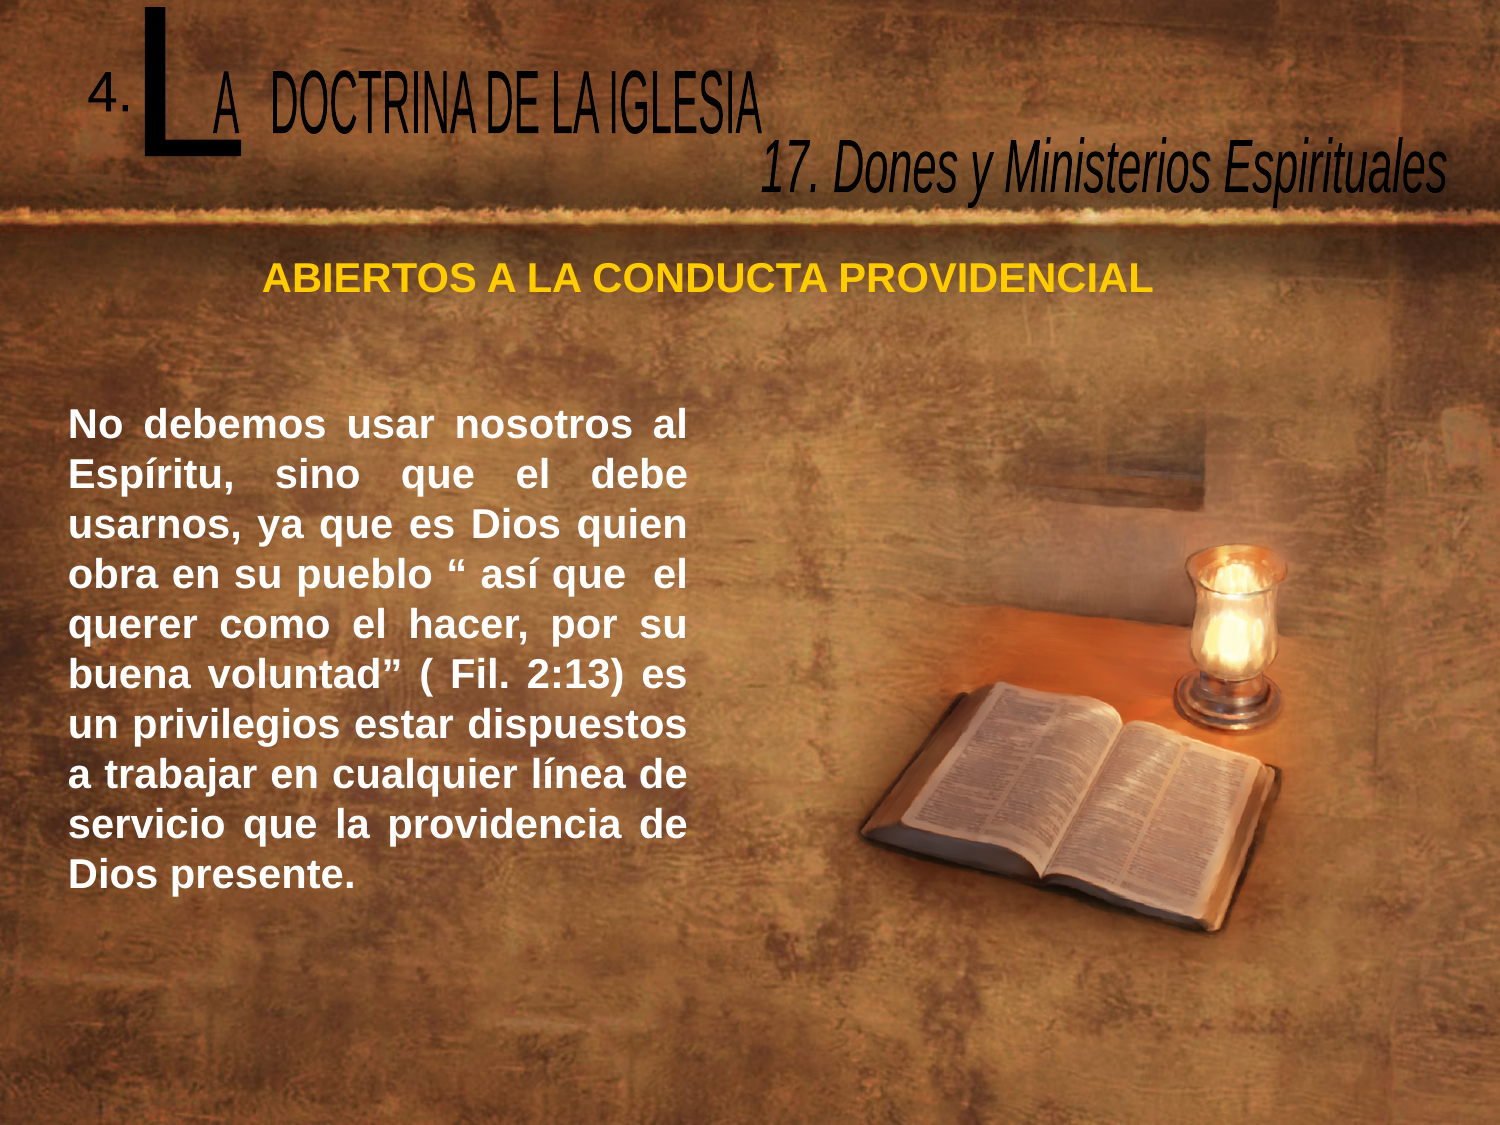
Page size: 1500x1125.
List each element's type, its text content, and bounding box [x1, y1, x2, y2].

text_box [88, 7, 762, 157]
text_box ABIERTOS A LA CONDUCTA PROVIDENCIAL [247, 243, 1170, 309]
picture [0, 0, 1500, 1125]
text_box No debemos usar nosotros al Espíritu, sino que el debe usarnos, ya que es Dios quien obra en su pueblo “ así que el querer como el hacer, por su buena voluntad” ( Fil. 2:13) es un privilegios estar dispuestos a trabajar en cualquier línea de servicio que la providencia de Dios presente. [53, 389, 703, 905]
